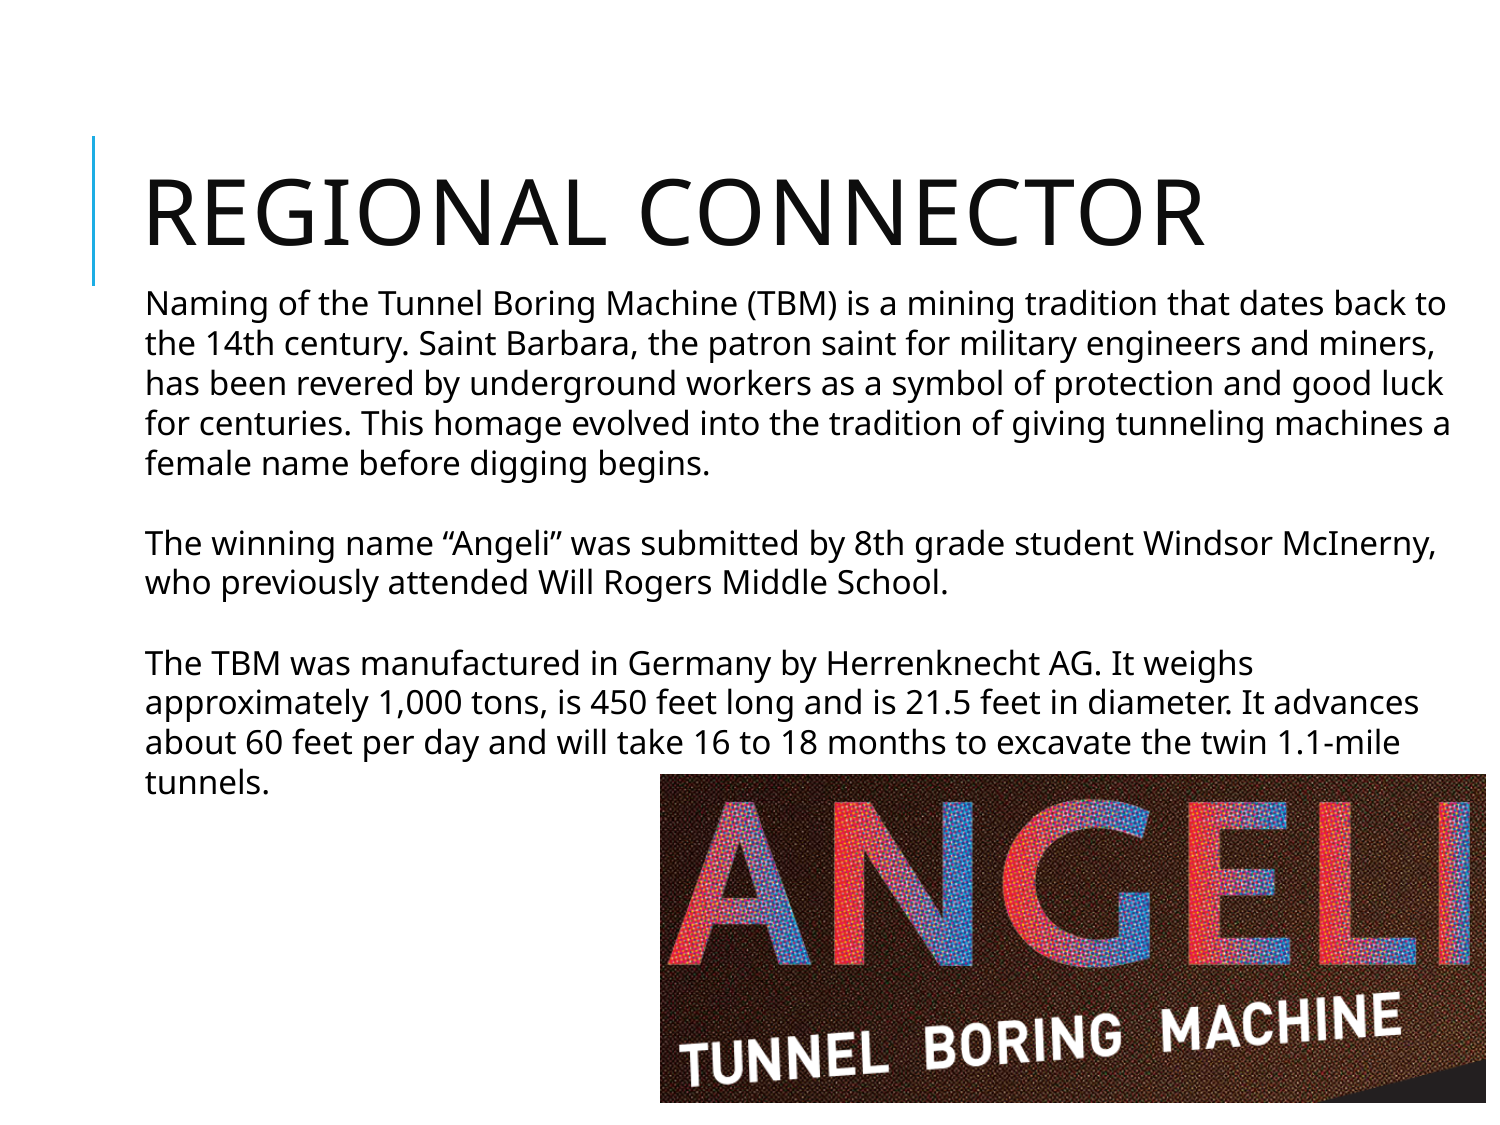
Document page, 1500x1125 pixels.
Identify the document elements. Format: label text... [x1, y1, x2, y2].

picture [660, 774, 1486, 1103]
text_box Naming of the Tunnel Boring Machine (TBM) is a mining tradition that dates back to the 14th century. Saint Barbara, the patron saint for military engineers and miners, has been revered by underground workers as a symbol of protection and good luck for centuries. This homage evolved into the tradition of giving tunneling machines a female name before digging begins. The winning name “Angeli” was submitted by 8th grade student Windsor McInerny, who previously attended Will Rogers Middle School. The TBM was manufactured in Germany by Herrenknecht AG. It weighs approximately 1,000 tons, is 450 feet long and is 21.5 feet in diameter. It advances about 60 feet per day and will take 16 to 18 months to excavate the twin 1.1-mile tunnels. [130, 274, 1480, 849]
title Regional Connector [126, 96, 1322, 342]
